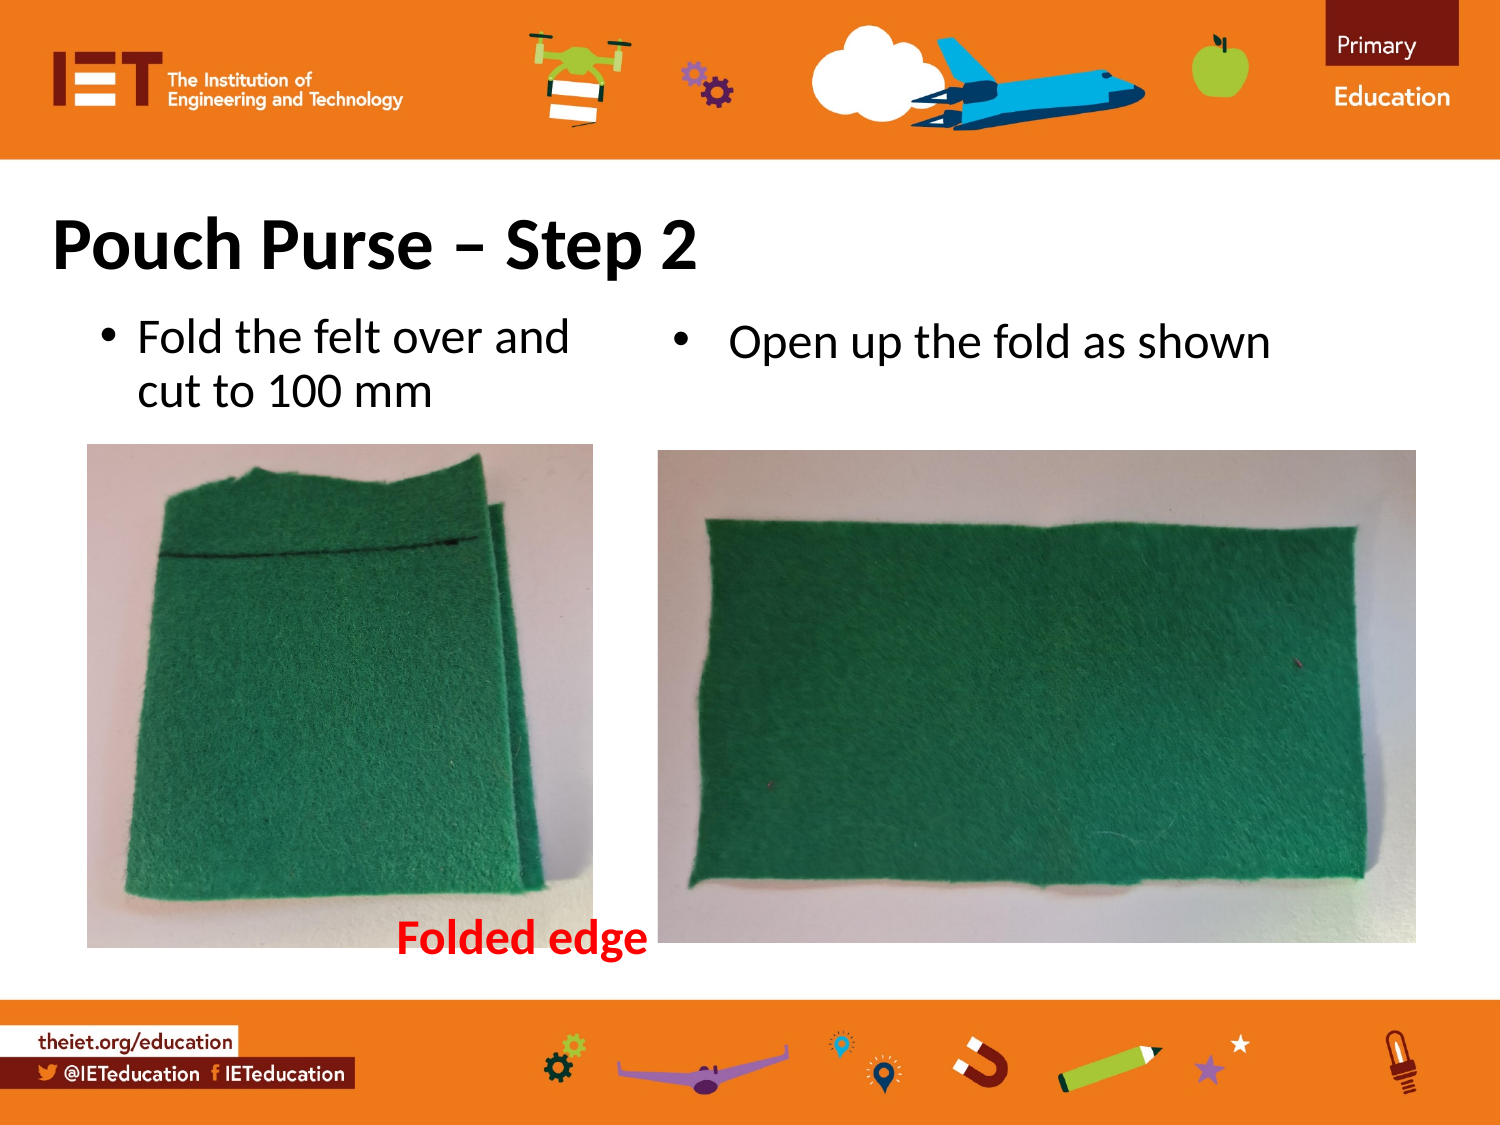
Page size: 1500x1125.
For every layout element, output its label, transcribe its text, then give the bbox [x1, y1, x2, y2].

list Fold the felt over and cut to 100 mm [84, 303, 590, 456]
text_box Pouch Purse – Step 2 [37, 189, 1237, 301]
text_box Open up the fold as shown [657, 301, 1408, 376]
text_box Folded edge [381, 897, 757, 973]
picture [0, 0, 1500, 1125]
